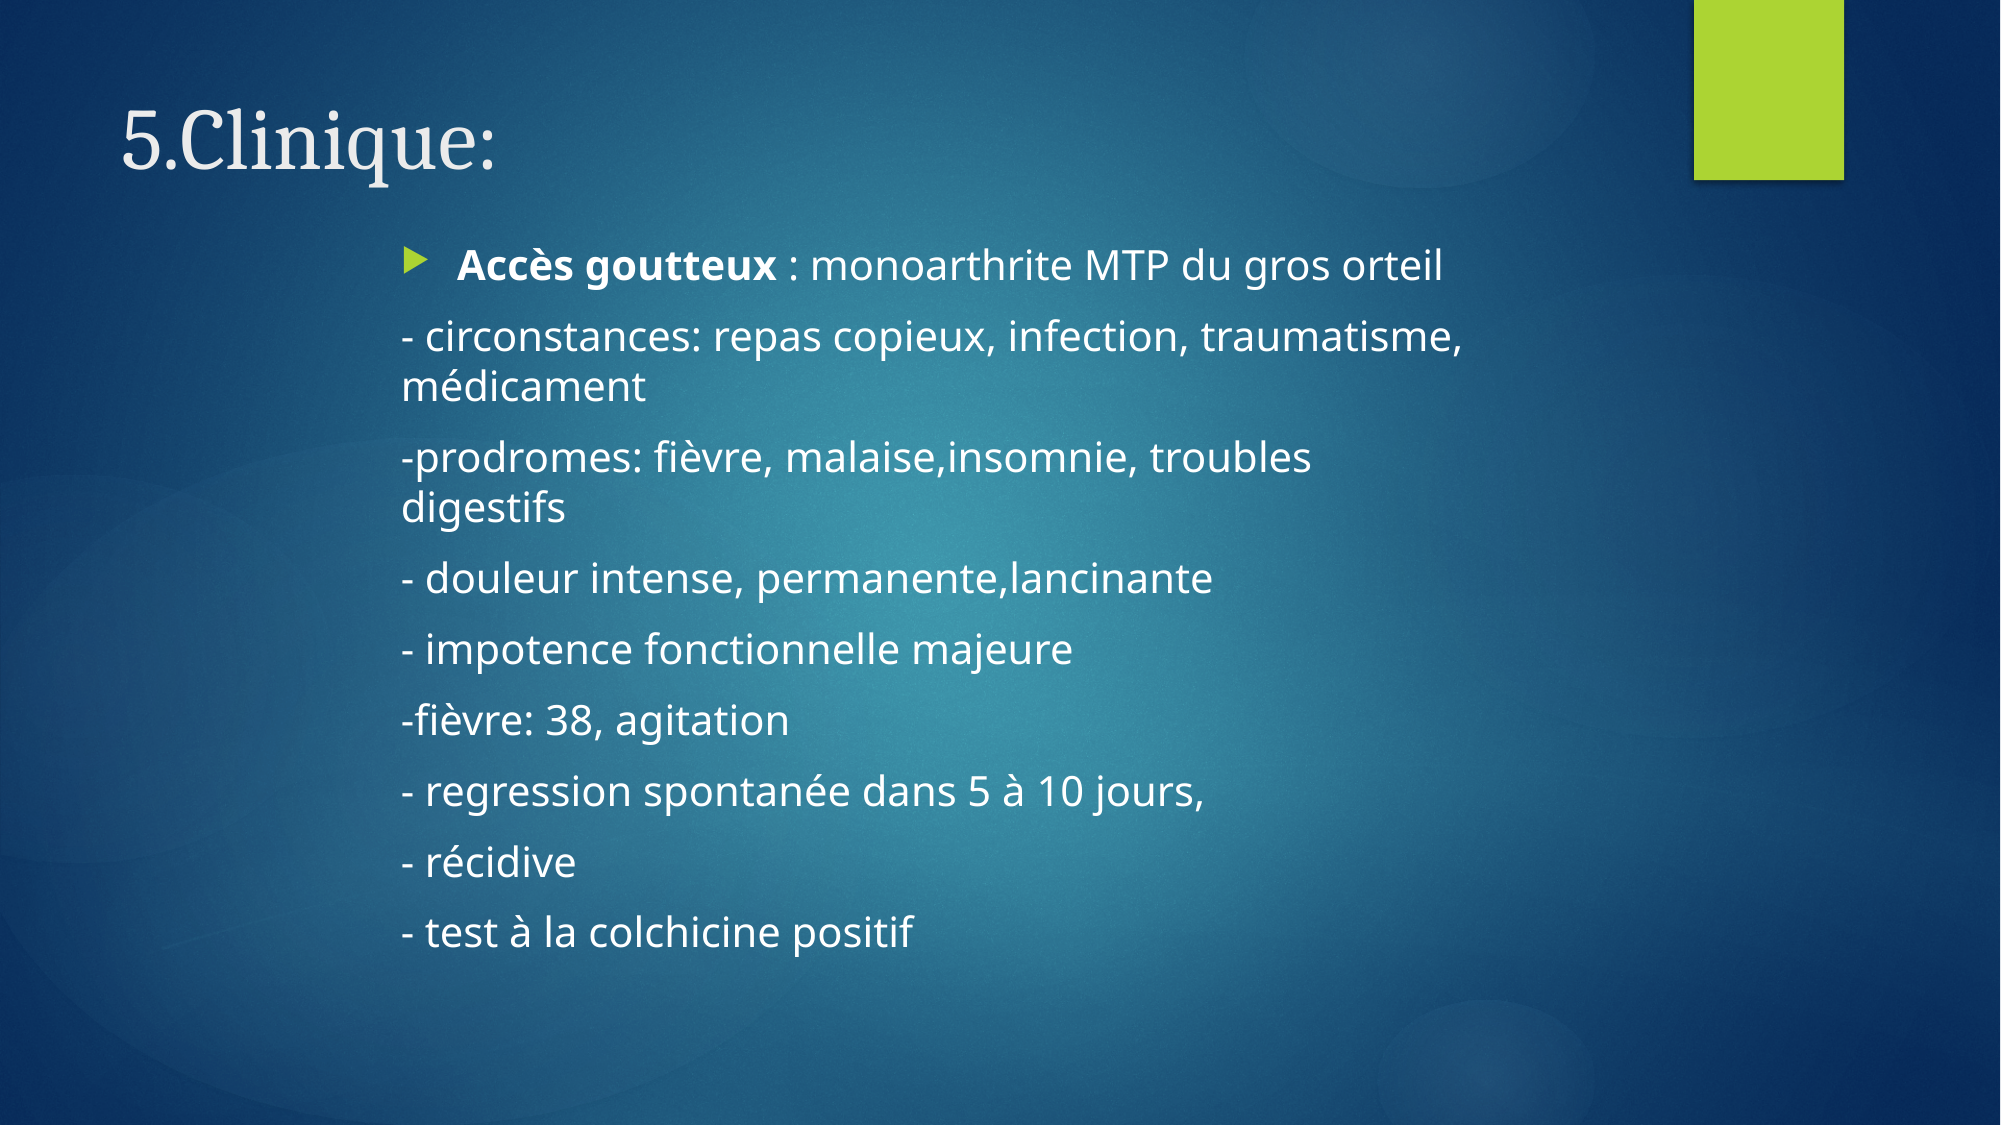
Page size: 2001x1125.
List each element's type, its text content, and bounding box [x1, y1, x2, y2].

title 5.Clinique: [106, 74, 1650, 304]
list Accès goutteux : monoarthrite MTP du gros orteil - circonstances: repas copieux, infection, traumatisme, médicament -prodromes: fièvre, malaise,insomnie, troubles digestifs - douleur intense, permanente,lancinante - impotence fonctionnelle majeure -fièvre: 38, agitation - regression spontanée dans 5 à 10 jours, - récidive - test à la colchicine positif [385, 231, 1487, 1025]
